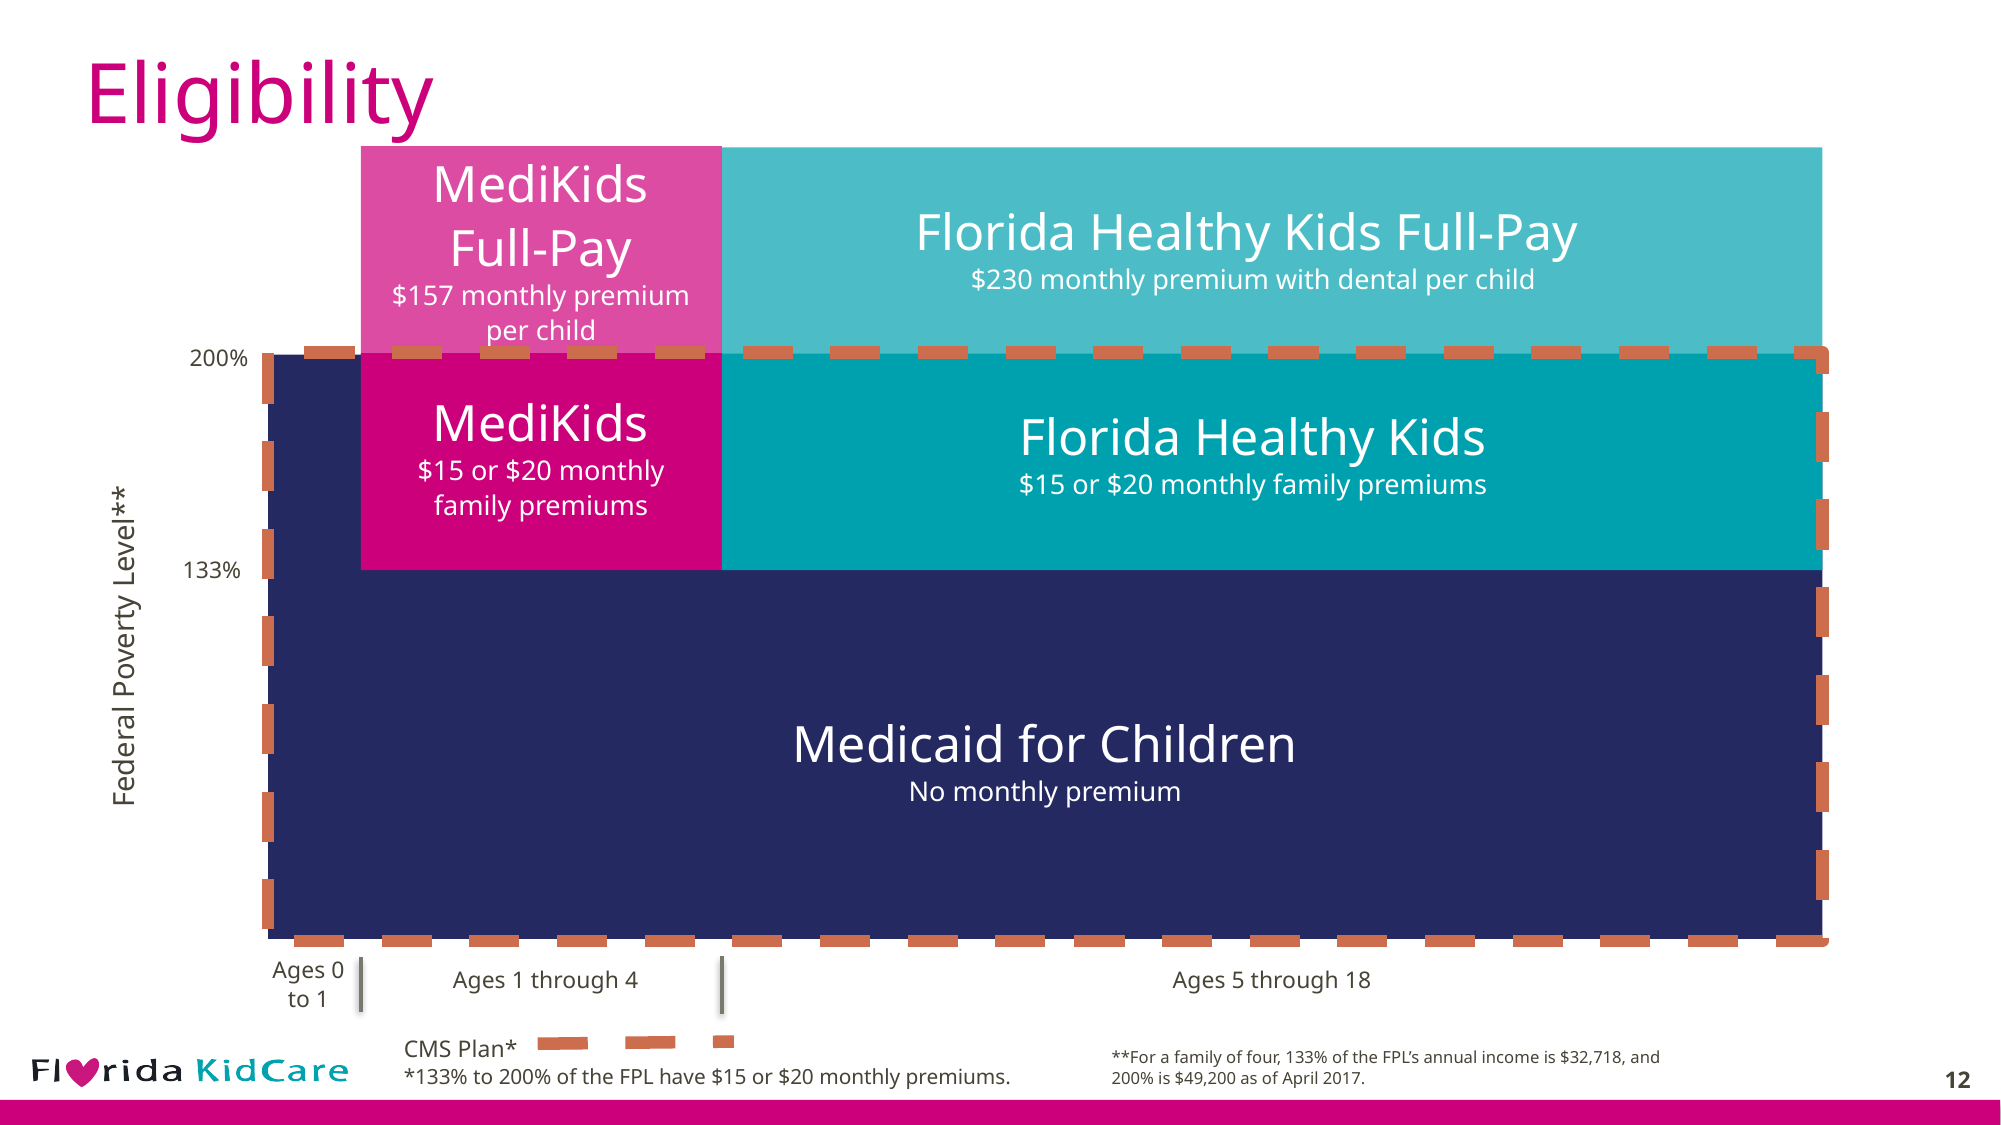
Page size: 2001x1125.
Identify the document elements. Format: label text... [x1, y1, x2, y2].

text_box Ages 0 to 1 [253, 946, 364, 1023]
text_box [267, 140, 1823, 940]
text_box Ages 1 through 4 [411, 956, 680, 1025]
slide_number 12 [1853, 1051, 1972, 1112]
picture [32, 1058, 348, 1087]
text_box Eligibility [84, 40, 1721, 141]
text_box CMS Plan* *133% to 200% of the FPL have $15 or $20 monthly premiums. [388, 1025, 1114, 1110]
text_box 200% [164, 333, 262, 376]
text_box Federal Poverty Level** [95, 451, 145, 843]
text_box Ages 5 through 18 [795, 956, 1749, 1015]
text_box 133% [164, 546, 261, 588]
text_box **For a family of four, 133% of the FPL’s annual income is $32,718, and 200% is $49,200 as of April 2017. [1096, 1037, 1695, 1093]
